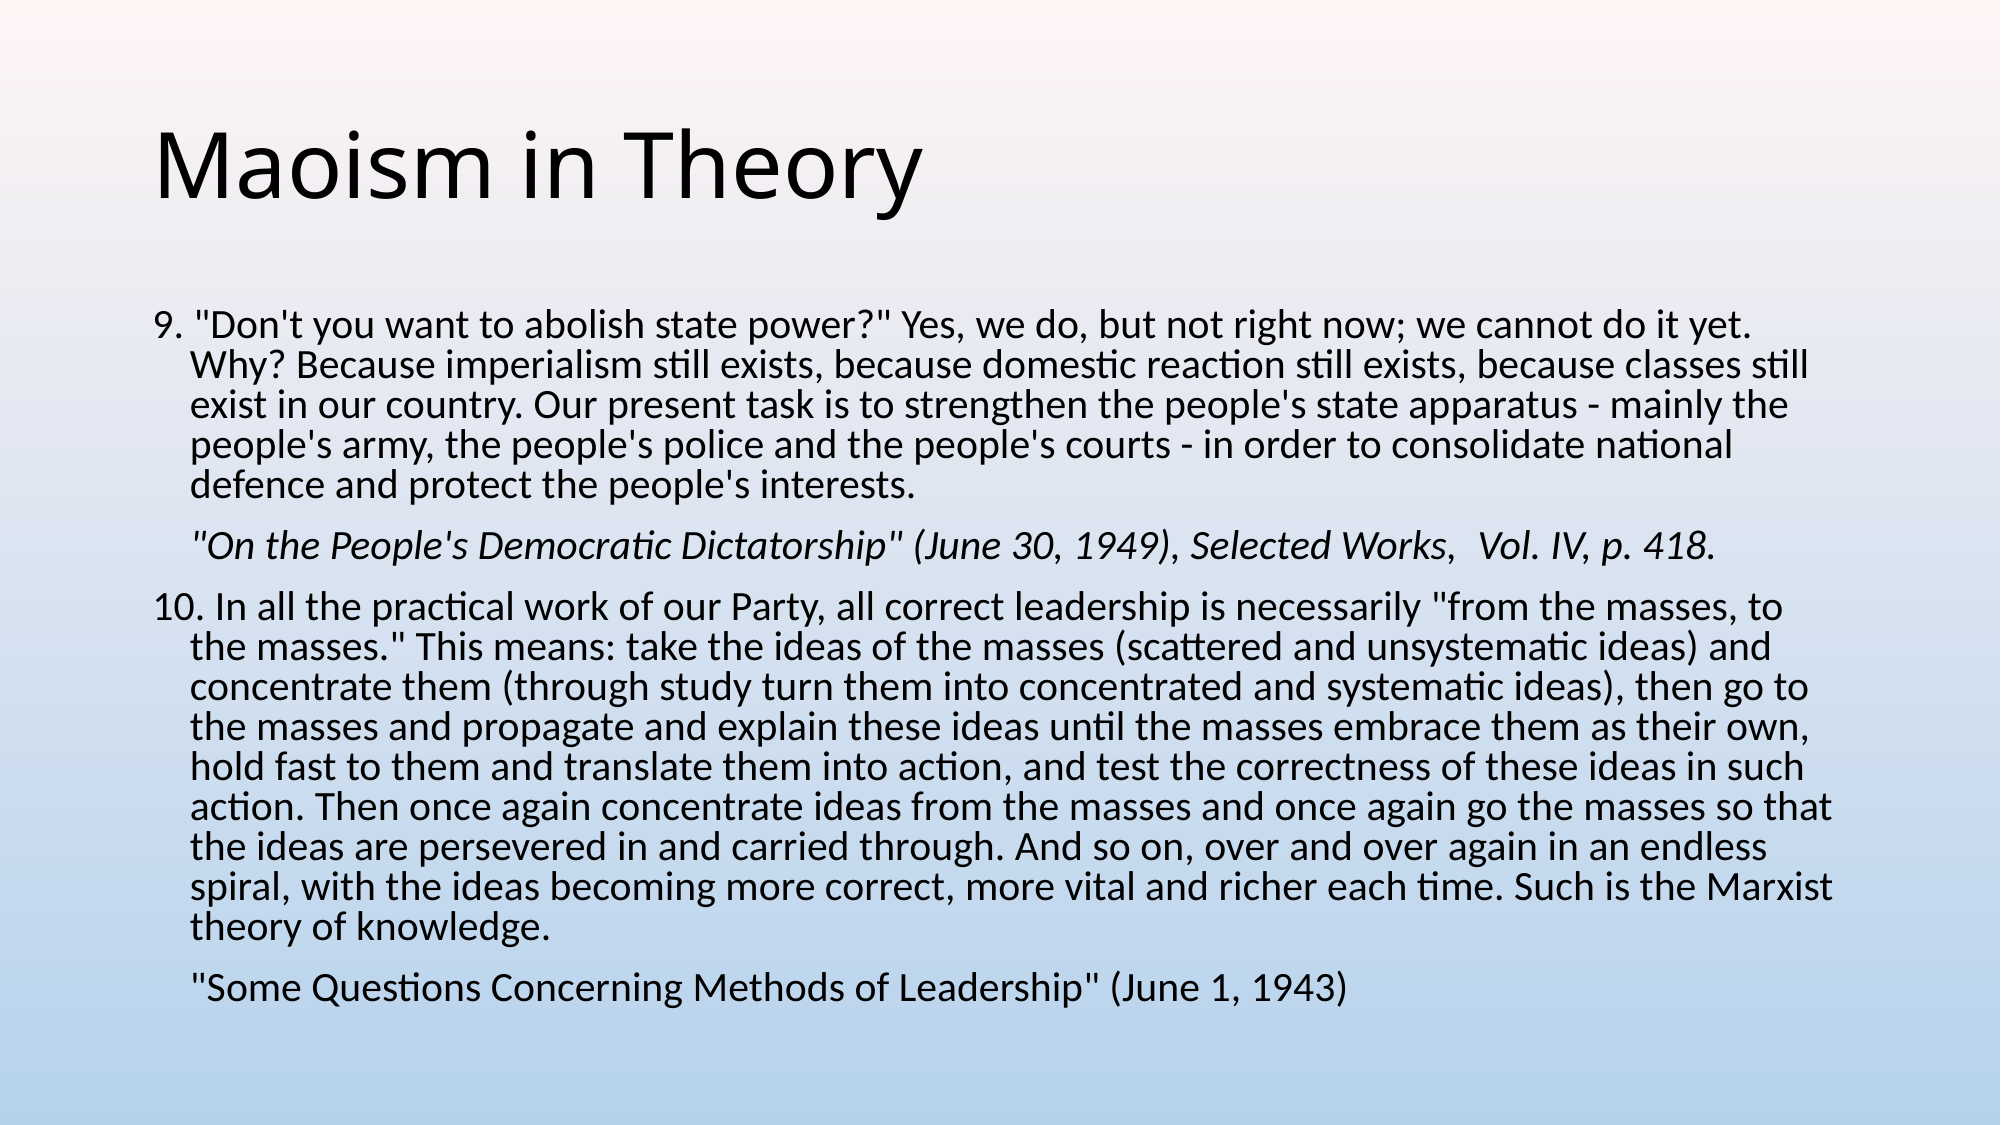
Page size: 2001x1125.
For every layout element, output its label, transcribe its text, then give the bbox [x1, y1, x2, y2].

title Maoism in Theory [137, 59, 1863, 278]
list 9. "Don't you want to abolish state power?" Yes, we do, but not right now; we cannot do it yet. Why? Because imperialism still exists, because domestic reaction still exists, because classes still exist in our country. Our present task is to strengthen the people's state apparatus - mainly the people's army, the people's police and the people's courts - in order to consolidate national defence and protect the people's interests. "On the People's Democratic Dictatorship" (June 30, 1949), Selected Works, Vol. IV, p. 418. 10. In all the practical work of our Party, all correct leadership is necessarily "from the masses, to the masses." This means: take the ideas of the masses (scattered and unsystematic ideas) and concentrate them (through study turn them into concentrated and systematic ideas), then go to the masses and propagate and explain these ideas until the masses embrace them as their own, hold fast to them and translate them into action, and test the correctness of these ideas in such action. Then once again concentrate ideas from the masses and once again go the masses so that the ideas are persevered in and carried through. And so on, over and over again in an endless spiral, with the ideas becoming more correct, more vital and richer each time. Such is the Marxist theory of knowledge. "Some Questions Concerning Methods of Leadership" (June 1, 1943) [137, 299, 1863, 1014]
